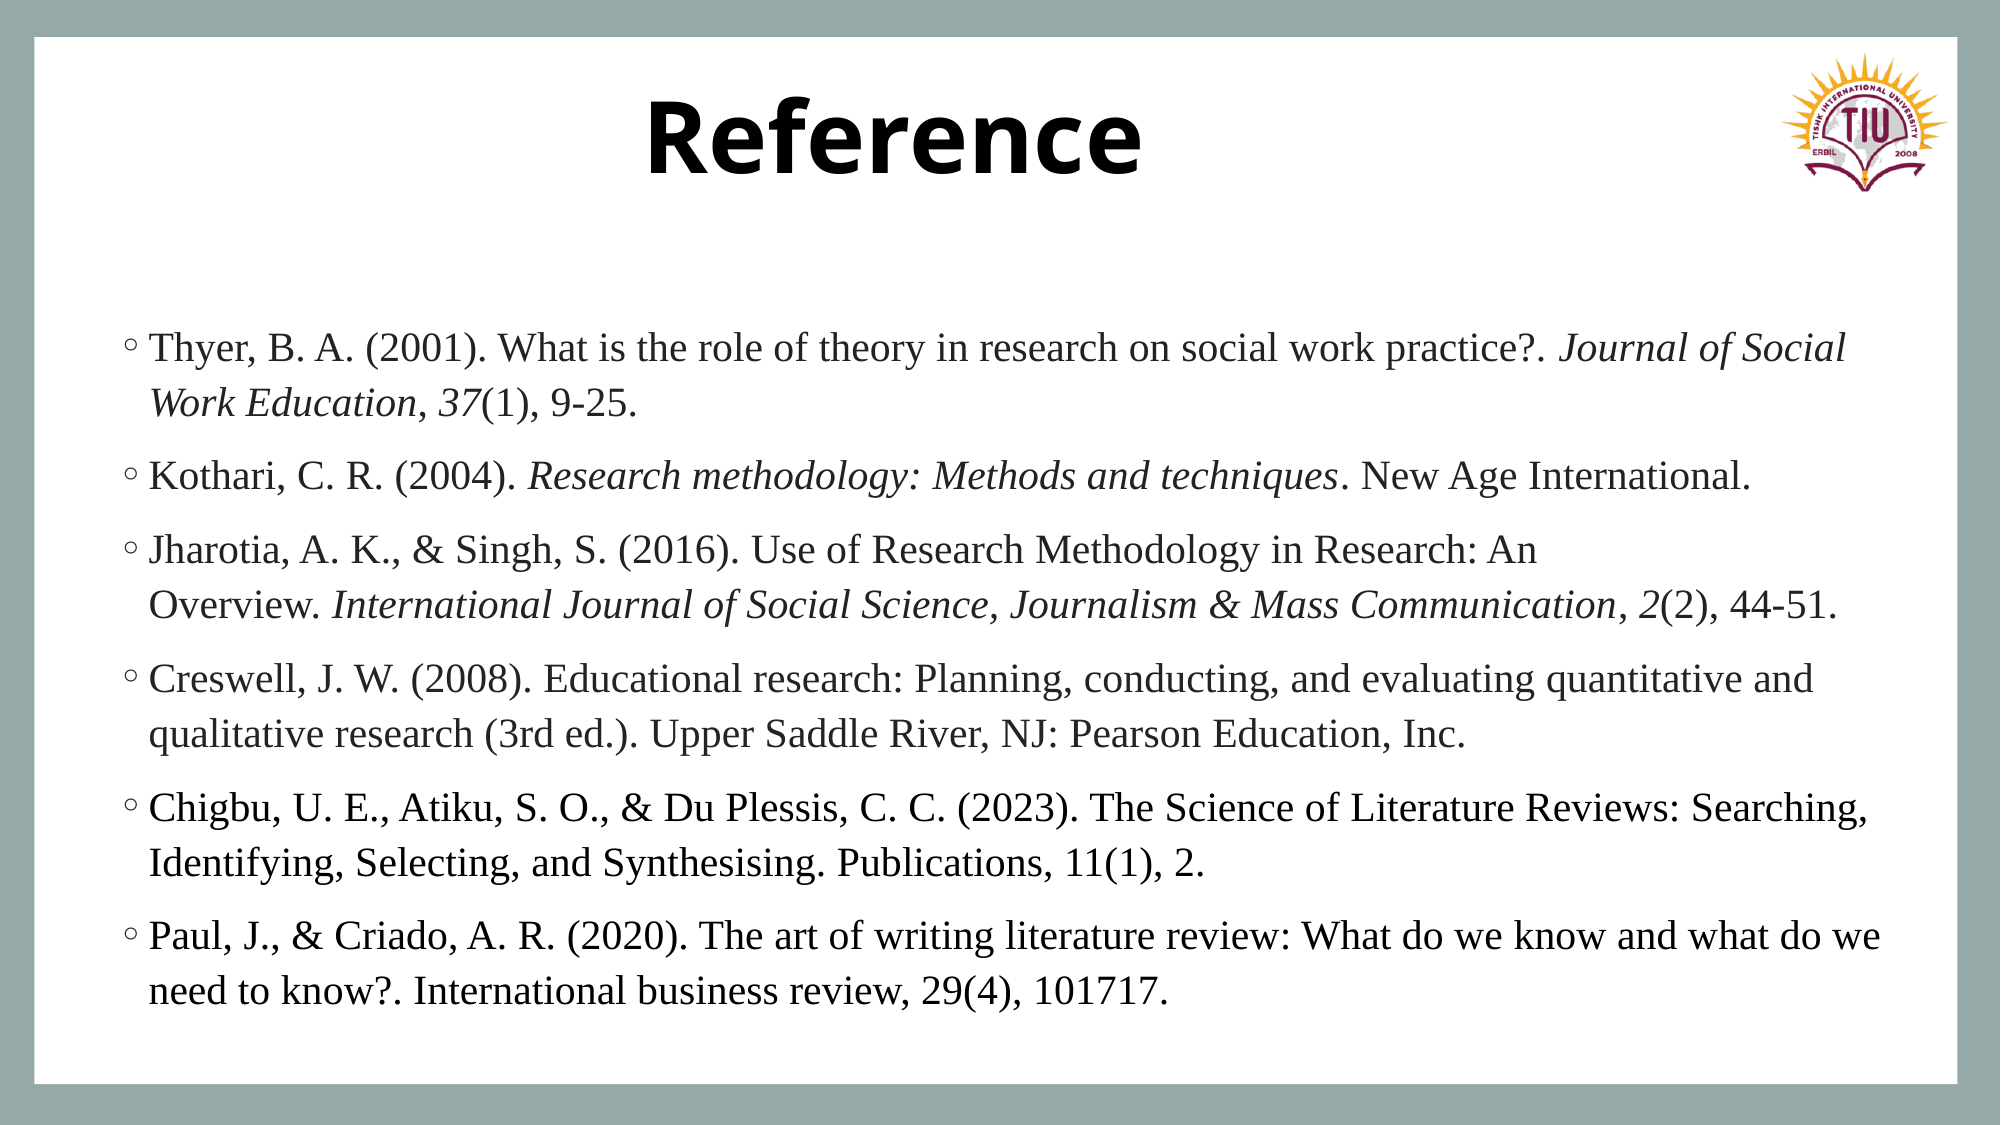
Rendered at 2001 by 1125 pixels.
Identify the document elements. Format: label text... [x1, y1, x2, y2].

list Thyer, B. A. (2001). What is the role of theory in research on social work practice?. Journal of Social Work Education, 37(1), 9-25. Kothari, C. R. (2004). Research methodology: Methods and techniques. New Age International. Jharotia, A. K., & Singh, S. (2016). Use of Research Methodology in Research: An Overview. International Journal of Social Science, Journalism & Mass Communication, 2(2), 44-51. Creswell, J. W. (2008). Educational research: Planning, conducting, and evaluating quantitative and qualitative research (3rd ed.). Upper Saddle River, NJ: Pearson Education, Inc. Chigbu, U. E., Atiku, S. O., & Du Plessis, C. C. (2023). The Science of Literature Reviews: Searching, Identifying, Selecting, and Synthesising. Publications, 11(1), 2. Paul, J., & Criado, A. R. (2020). The art of writing literature review: What do we know and what do we need to know?. International business review, 29(4), 101717. [103, 306, 1951, 866]
text_box [34, 37, 1958, 1085]
title Reference [103, 75, 1710, 206]
text_box [0, 0, 2000, 1125]
picture [1778, 37, 1951, 206]
